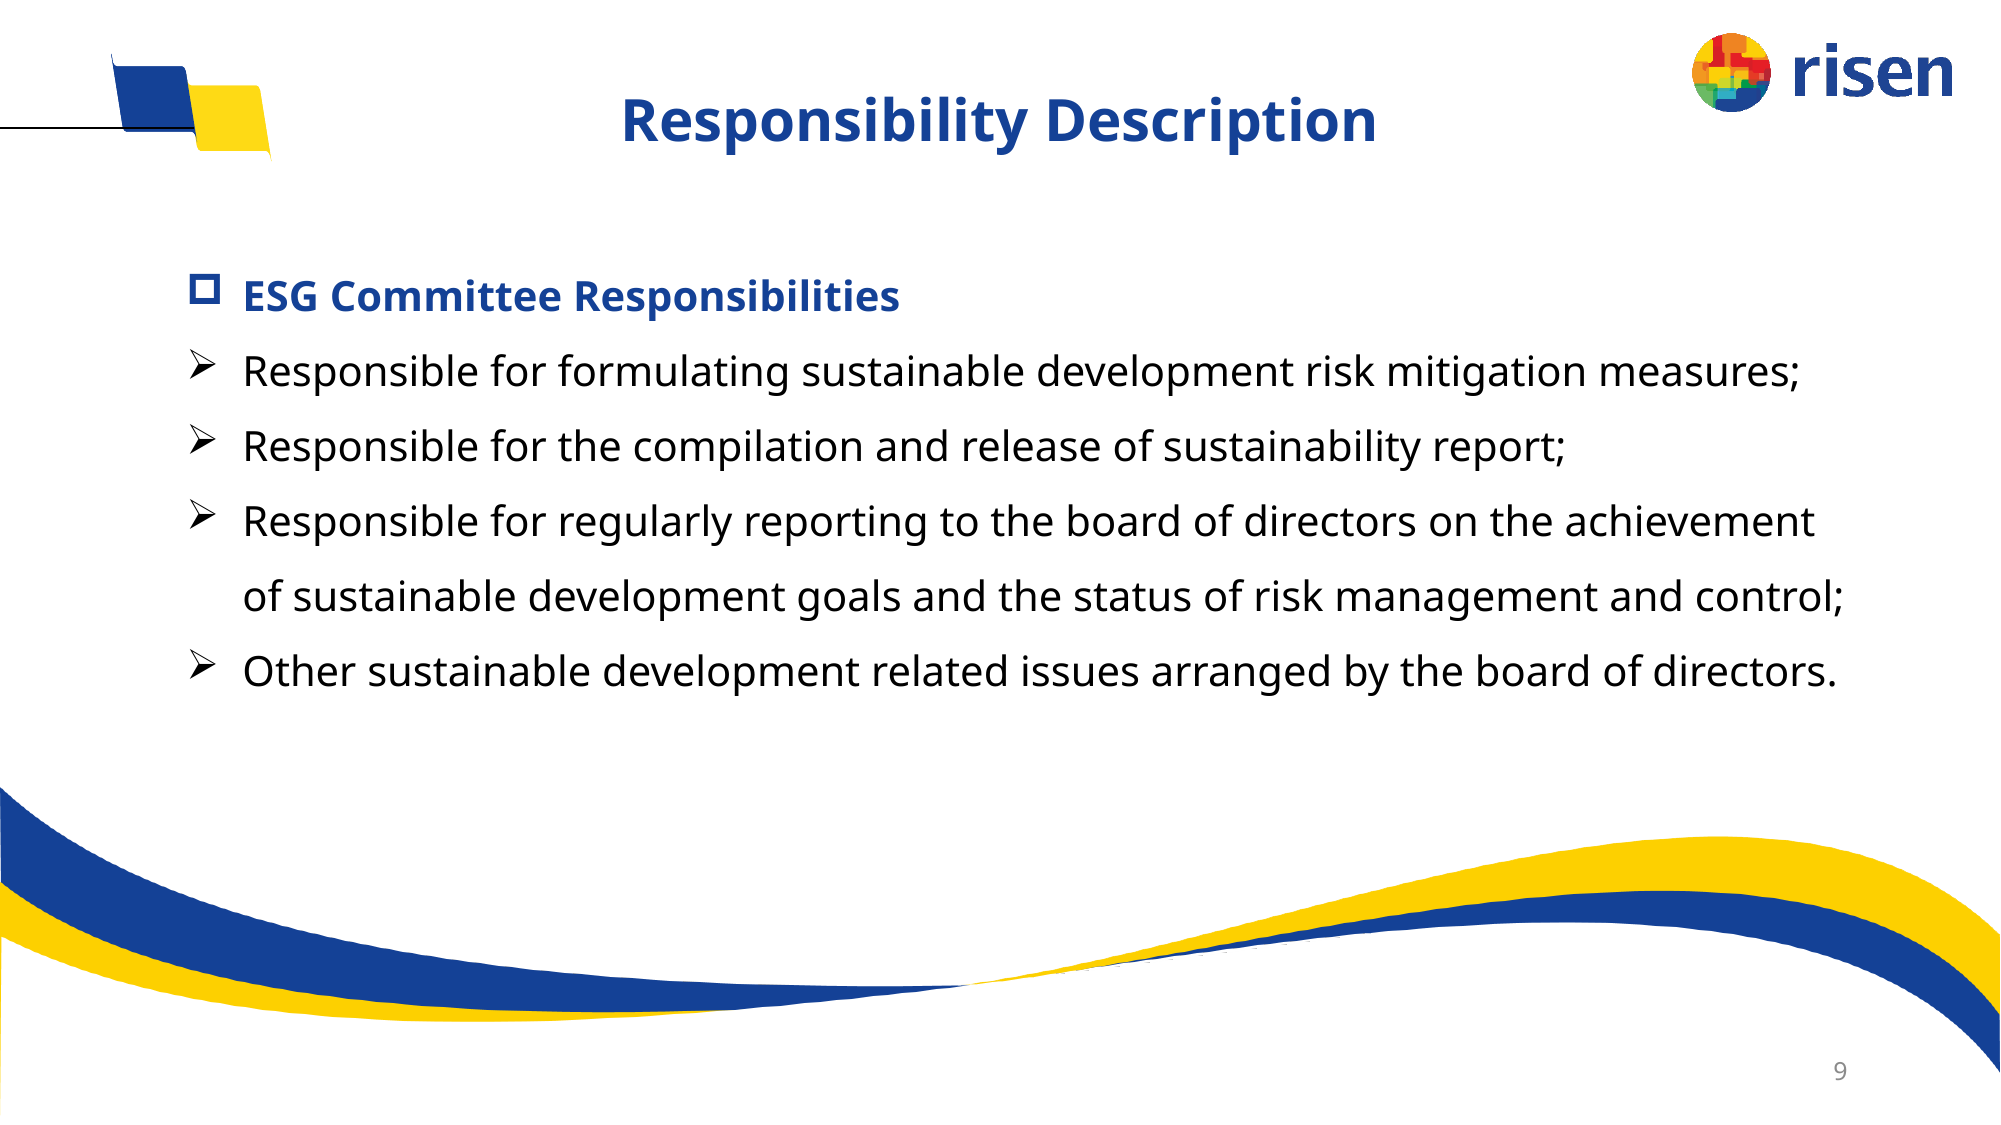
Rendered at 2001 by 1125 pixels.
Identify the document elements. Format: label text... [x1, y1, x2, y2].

text_box ESG Committee Responsibilities Responsible for formulating sustainable development risk mitigation measures; Responsible for the compilation and release of sustainability report; Responsible for regularly reporting to the board of directors on the achievement of sustainable development goals and the status of risk management and control; Other sustainable development related issues arranged by the board of directors. [171, 237, 1879, 702]
picture [0, 712, 2000, 1123]
text_box Responsibility Description [606, 75, 1394, 161]
picture [1692, 32, 1952, 112]
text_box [0, 53, 272, 162]
